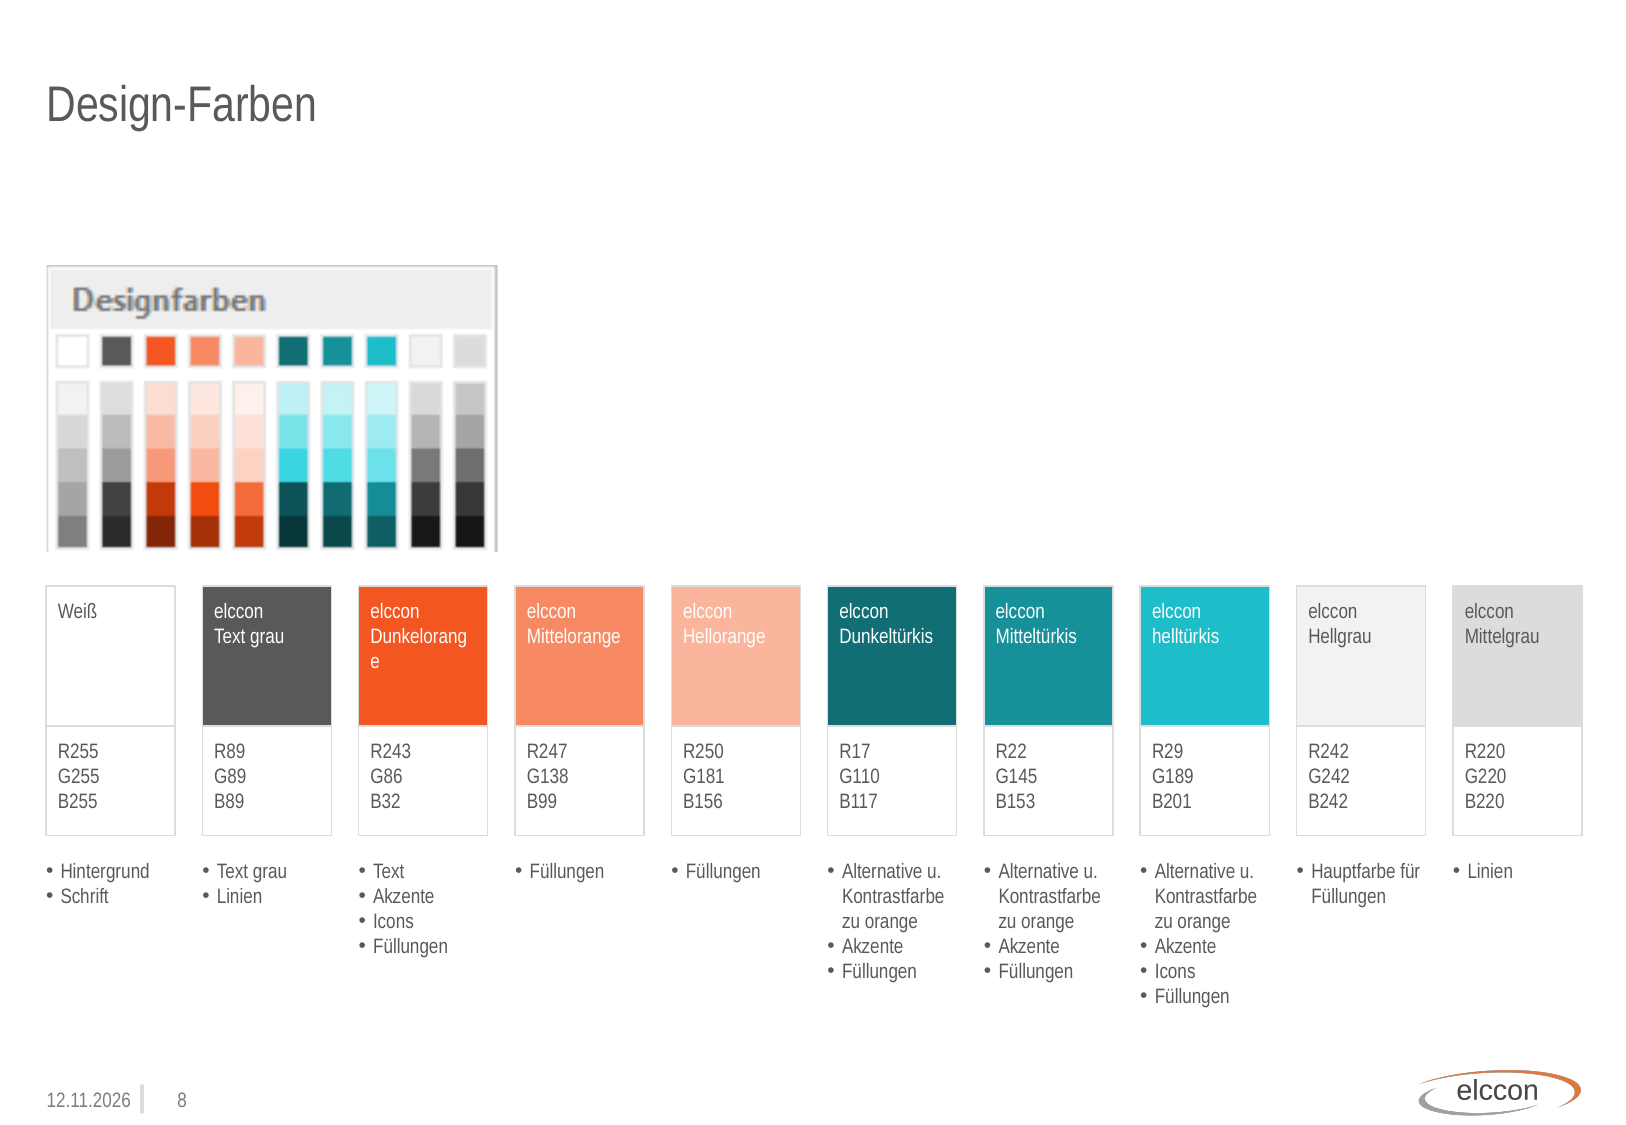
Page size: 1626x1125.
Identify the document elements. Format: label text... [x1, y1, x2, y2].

picture [1417, 1066, 1582, 1119]
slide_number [46, 1086, 132, 1112]
text_box R89 G89 B89 [202, 726, 332, 836]
text_box R220 G220 B220 [1452, 726, 1582, 836]
text_box elccon Dunkeltürkis [827, 586, 957, 726]
text_box R255 G255 B255 [46, 726, 176, 836]
text_box elccon Dunkelorange [358, 586, 488, 726]
text_box R247 G138 B99 [514, 726, 644, 836]
text_box elccon Mittelorange [514, 586, 644, 726]
text_box R242 G242 B242 [1296, 726, 1426, 836]
text_box elccon Hellorange [671, 586, 801, 726]
text_box Linien [1452, 857, 1582, 1024]
slide_number 7 [152, 1086, 187, 1112]
text_box Text grau Linien [202, 857, 332, 1024]
text_box elccon Mitteltürkis [983, 586, 1113, 726]
text_box Alternative u. Kontrastfarbe zu orange Akzente Füllungen [827, 857, 957, 1024]
text_box Weiß [46, 586, 176, 726]
text_box Hauptfarbe für Füllungen [1296, 857, 1426, 1024]
text_box elccon Hellgrau [1296, 586, 1426, 726]
title Design-Farben [46, 77, 1583, 188]
text_box elccon Text grau [202, 586, 332, 726]
text_box R22 G145 B153 [983, 726, 1113, 836]
text_box Alternative u. Kontrastfarbe zu orange Akzente Icons Füllungen [1140, 857, 1270, 1024]
text_box Text Akzente Icons Füllungen [358, 857, 488, 1024]
text_box R250 G181 B156 [671, 726, 801, 836]
text_box Füllungen [671, 857, 801, 1024]
picture [46, 265, 498, 552]
text_box elccon helltürkis [1140, 586, 1270, 726]
text_box elccon Mittelgrau [1452, 586, 1582, 726]
text_box R17 G110 B117 [827, 726, 957, 836]
text_box R243 G86 B32 [358, 726, 488, 836]
text_box R29 G189 B201 [1140, 726, 1270, 836]
text_box Hintergrund Schrift [46, 857, 176, 1024]
text_box Alternative u. Kontrastfarbe zu orange Akzente Füllungen [983, 857, 1113, 1024]
text_box Füllungen [514, 857, 644, 1024]
